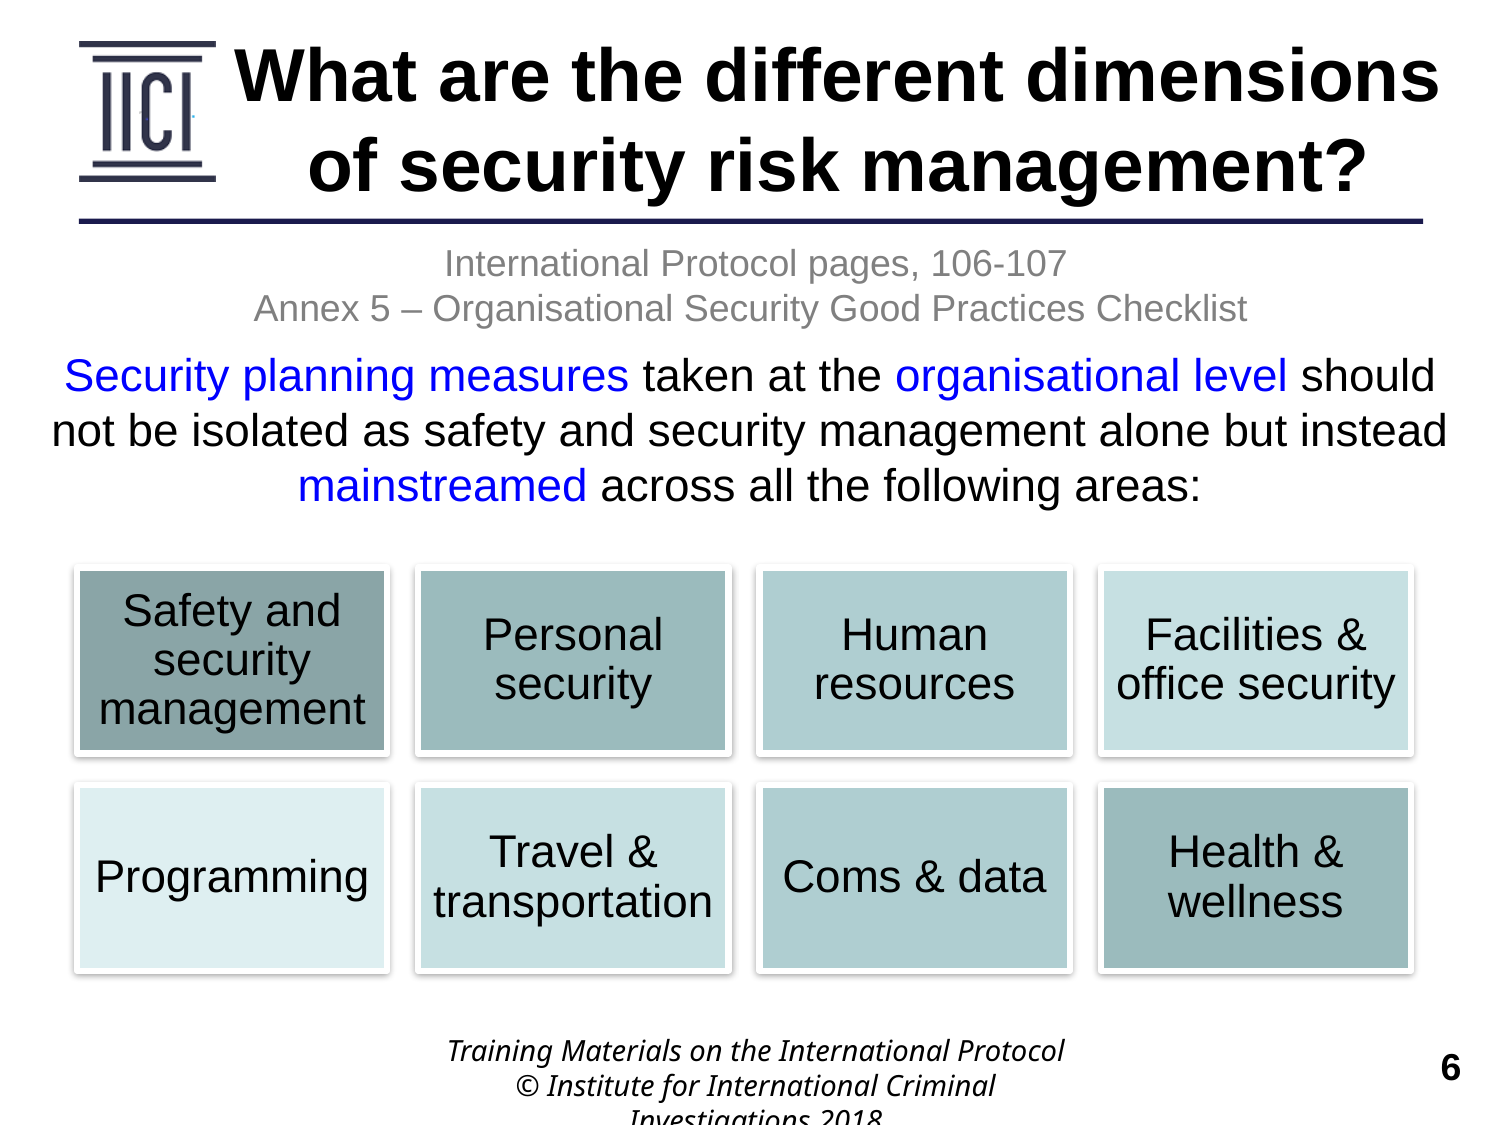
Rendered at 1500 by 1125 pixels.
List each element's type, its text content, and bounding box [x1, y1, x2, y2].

subtitle [0, 207, 1500, 362]
text_box What are the different dimensions of security risk management? [218, 19, 1459, 214]
text_box Security planning measures taken at the organisational level should not be isolated as safety and security management alone but instead mainstreamed across all the following areas: [17, 338, 1483, 518]
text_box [76, 514, 1412, 1024]
slide_number 6 [1092, 1034, 1477, 1114]
footer Training Materials on the International Protocol © Institute for International Criminal Investigations 2018 [407, 1031, 1105, 1103]
text_box International Protocol pages, 106-107 Annex 5 – Organisational Security Good Practices Checklist [76, 231, 1436, 337]
picture [79, 41, 216, 182]
